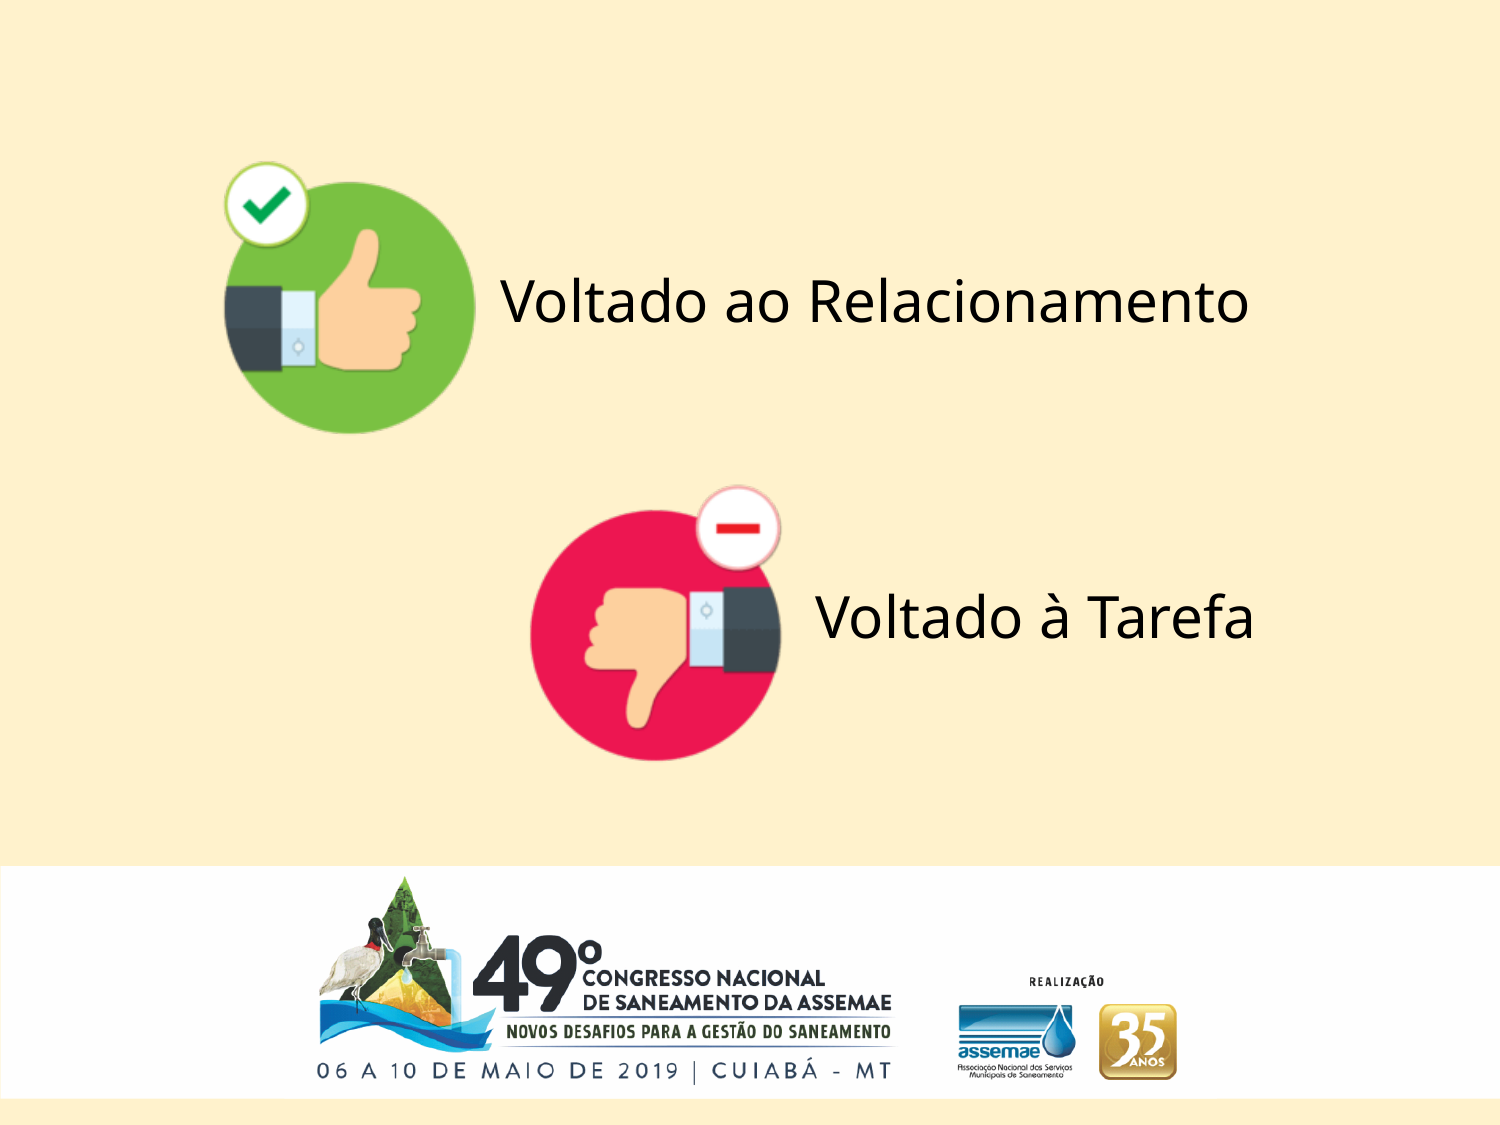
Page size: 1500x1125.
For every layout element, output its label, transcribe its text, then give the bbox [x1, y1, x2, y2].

list Voltado ao Relacionamento [486, 264, 1397, 357]
text_box Voltado à Tarefa [801, 581, 1500, 673]
picture [519, 479, 801, 775]
picture [203, 151, 486, 448]
picture [0, 866, 1500, 1099]
